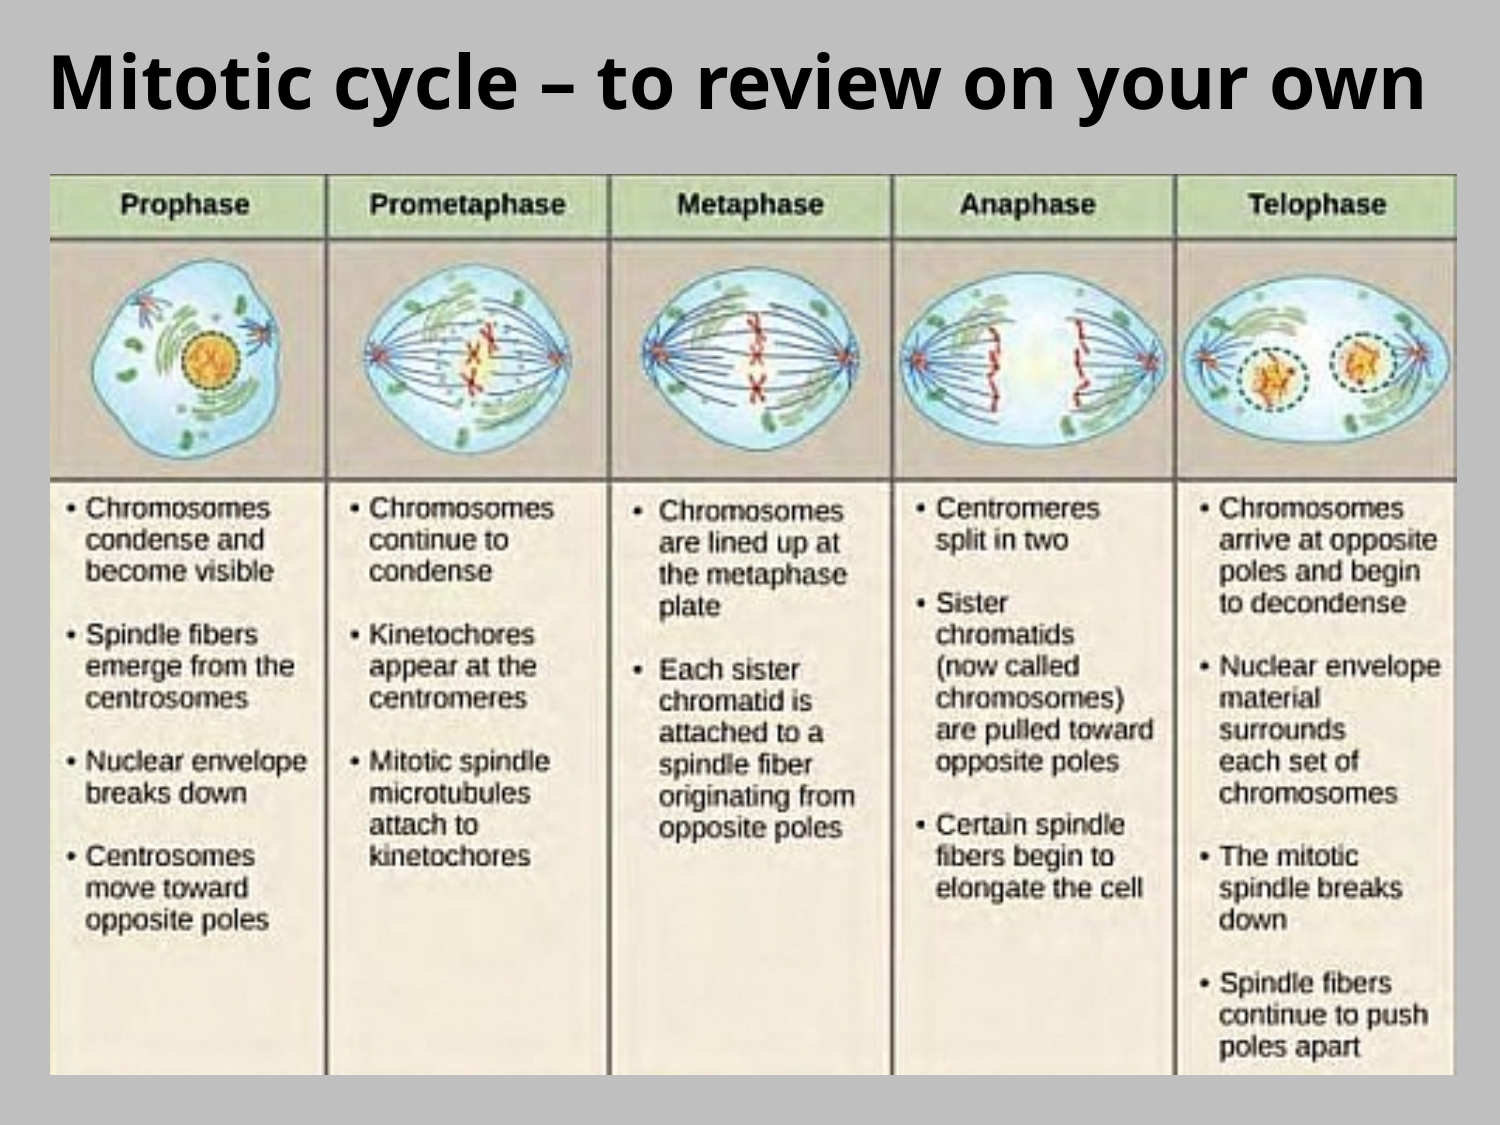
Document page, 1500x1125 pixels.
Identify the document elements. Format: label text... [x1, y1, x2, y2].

picture [49, 174, 1457, 1076]
list Mitotic cycle – to review on your own [24, 37, 1475, 150]
